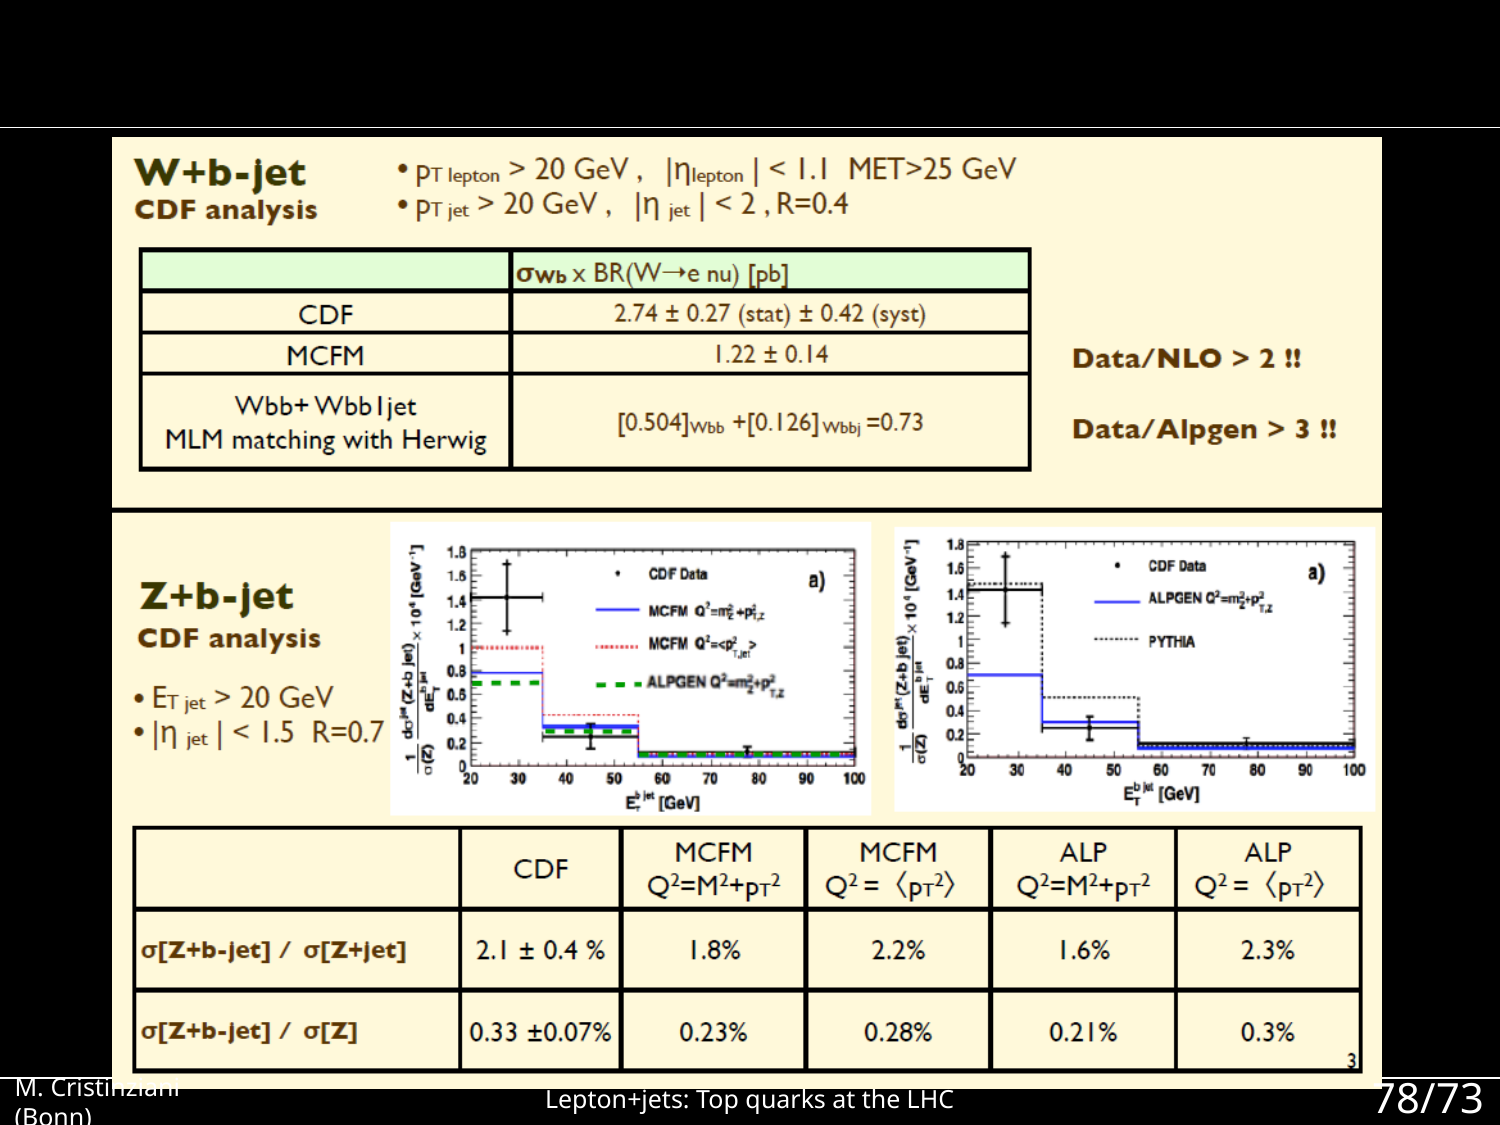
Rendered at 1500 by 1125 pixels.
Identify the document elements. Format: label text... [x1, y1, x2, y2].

footer Lepton+jets: Top quarks at the LHC [512, 1098, 988, 1123]
slide_number M. Cristinziani (Bonn) [0, 1078, 258, 1125]
slide_number 78/73 [1149, 1078, 1500, 1123]
picture [111, 136, 1382, 1089]
